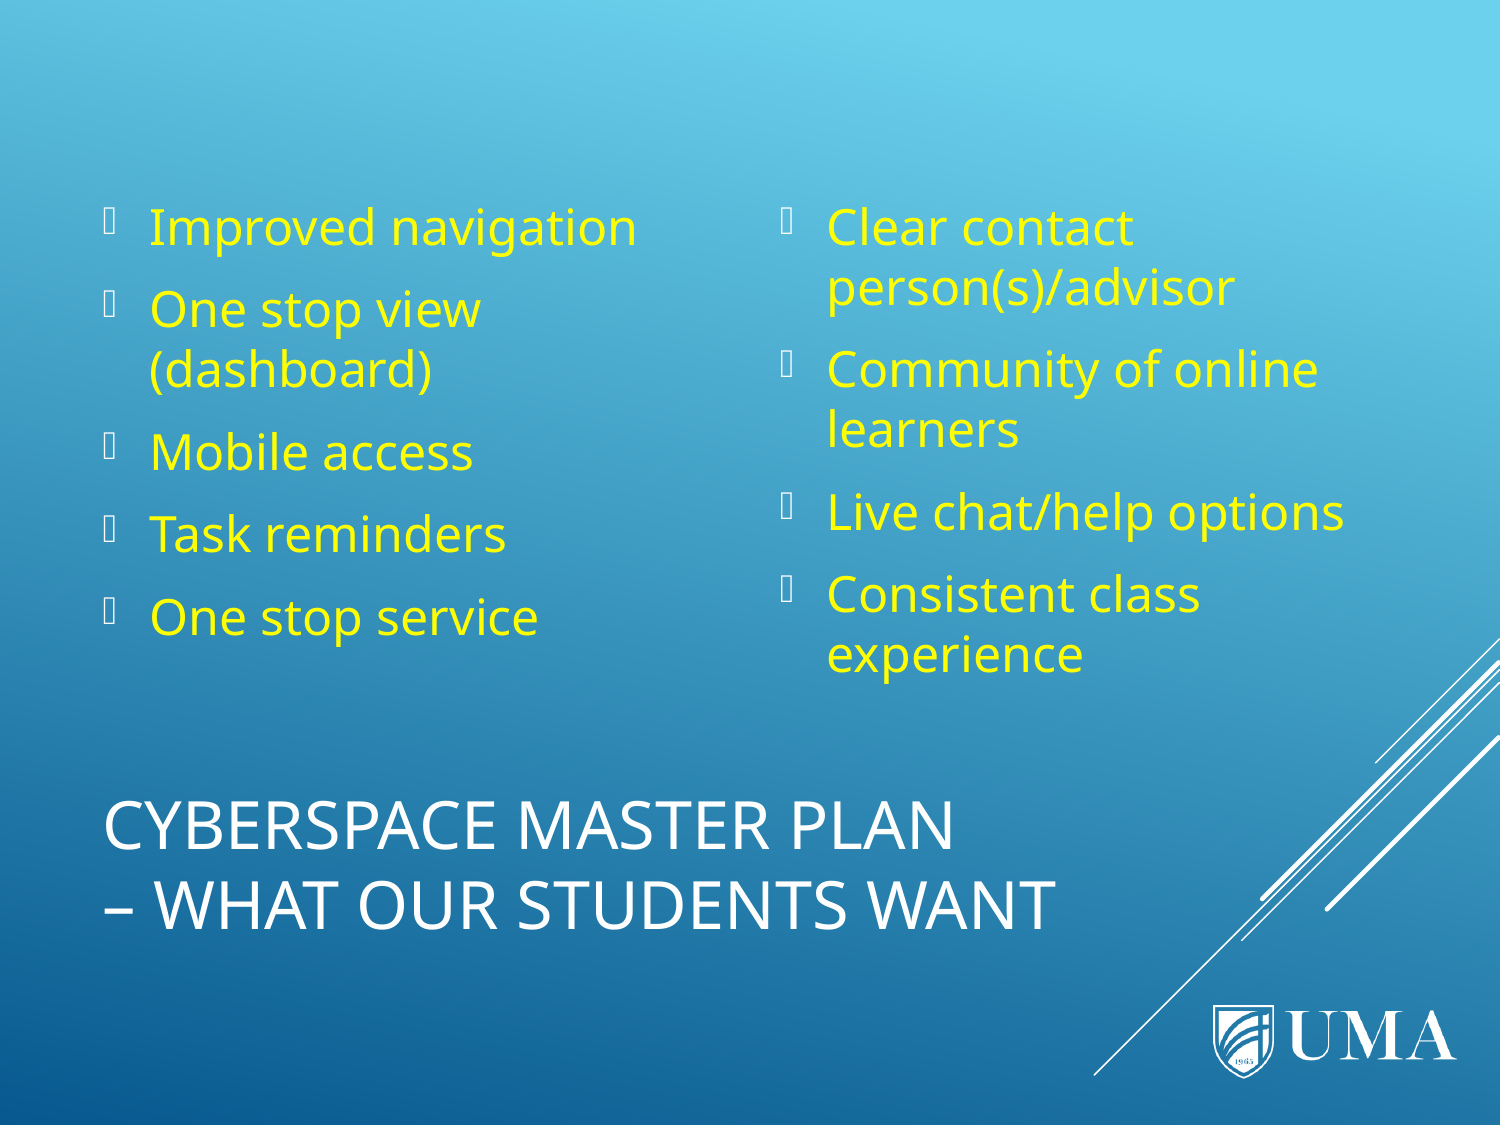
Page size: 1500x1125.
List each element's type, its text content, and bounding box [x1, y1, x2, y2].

list Improved navigation One stop view (dashboard) Mobile access Task reminders One stop service [87, 187, 735, 706]
title Cyberspace Master Plan – What our students want [87, 737, 1163, 988]
list Clear contact person(s)/advisor Community of online learners Live chat/help options Consistent class experience [764, 187, 1414, 705]
picture [1213, 1004, 1457, 1079]
